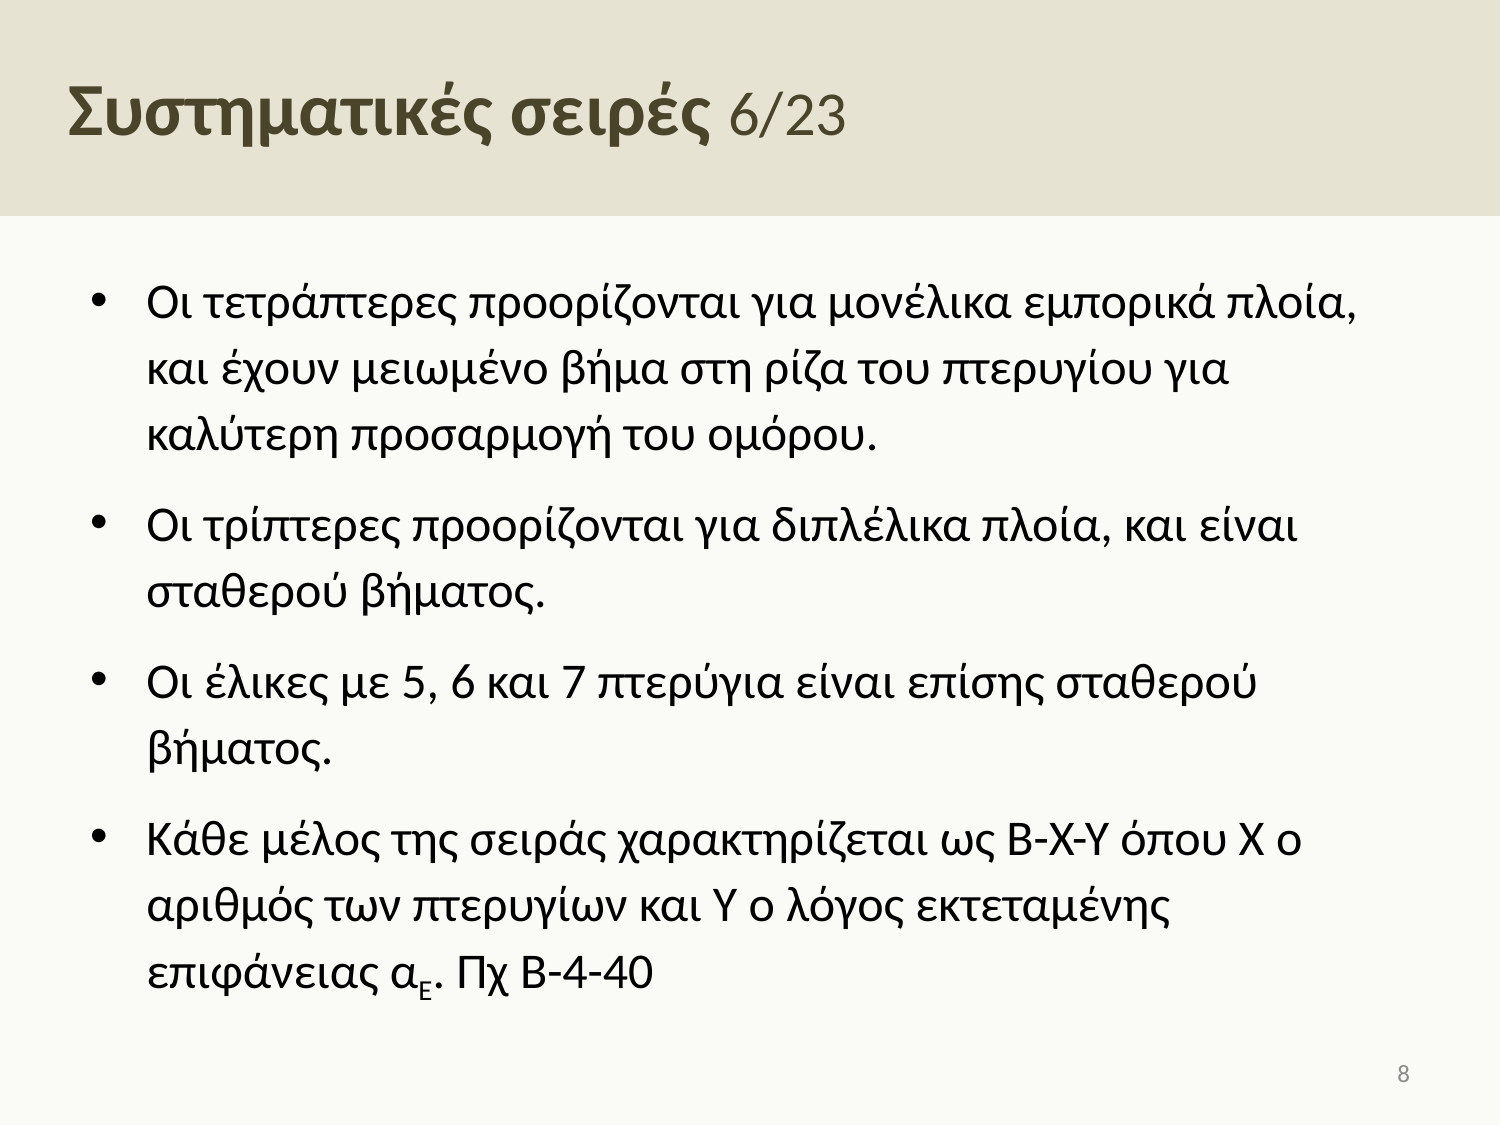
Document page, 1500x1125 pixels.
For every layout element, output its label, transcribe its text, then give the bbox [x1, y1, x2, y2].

title Συστηματικές σειρές 6/23 [53, 14, 1425, 197]
list Οι τετράπτερες προορίζονται για μονέλικα εμπορικά πλοία, και έχουν μειωμένο βήμα στη ρίζα του πτερυγίου για καλύτερη προσαρμογή του ομόρου. Οι τρίπτερες προορίζονται για διπλέλικα πλοία, και είναι σταθερού βήματος. Οι έλικες με 5, 6 και 7 πτερύγια είναι επίσης σταθερού βήματος. Κάθε μέλος της σειράς χαρακτηρίζεται ως Β-Χ-Υ όπου Χ ο αριθμός των πτερυγίων και Υ ο λόγος εκτεταμένης επιφάνειας αΕ. Πχ Β-4-40 [75, 255, 1425, 1091]
slide_number 7 [1074, 1042, 1425, 1103]
